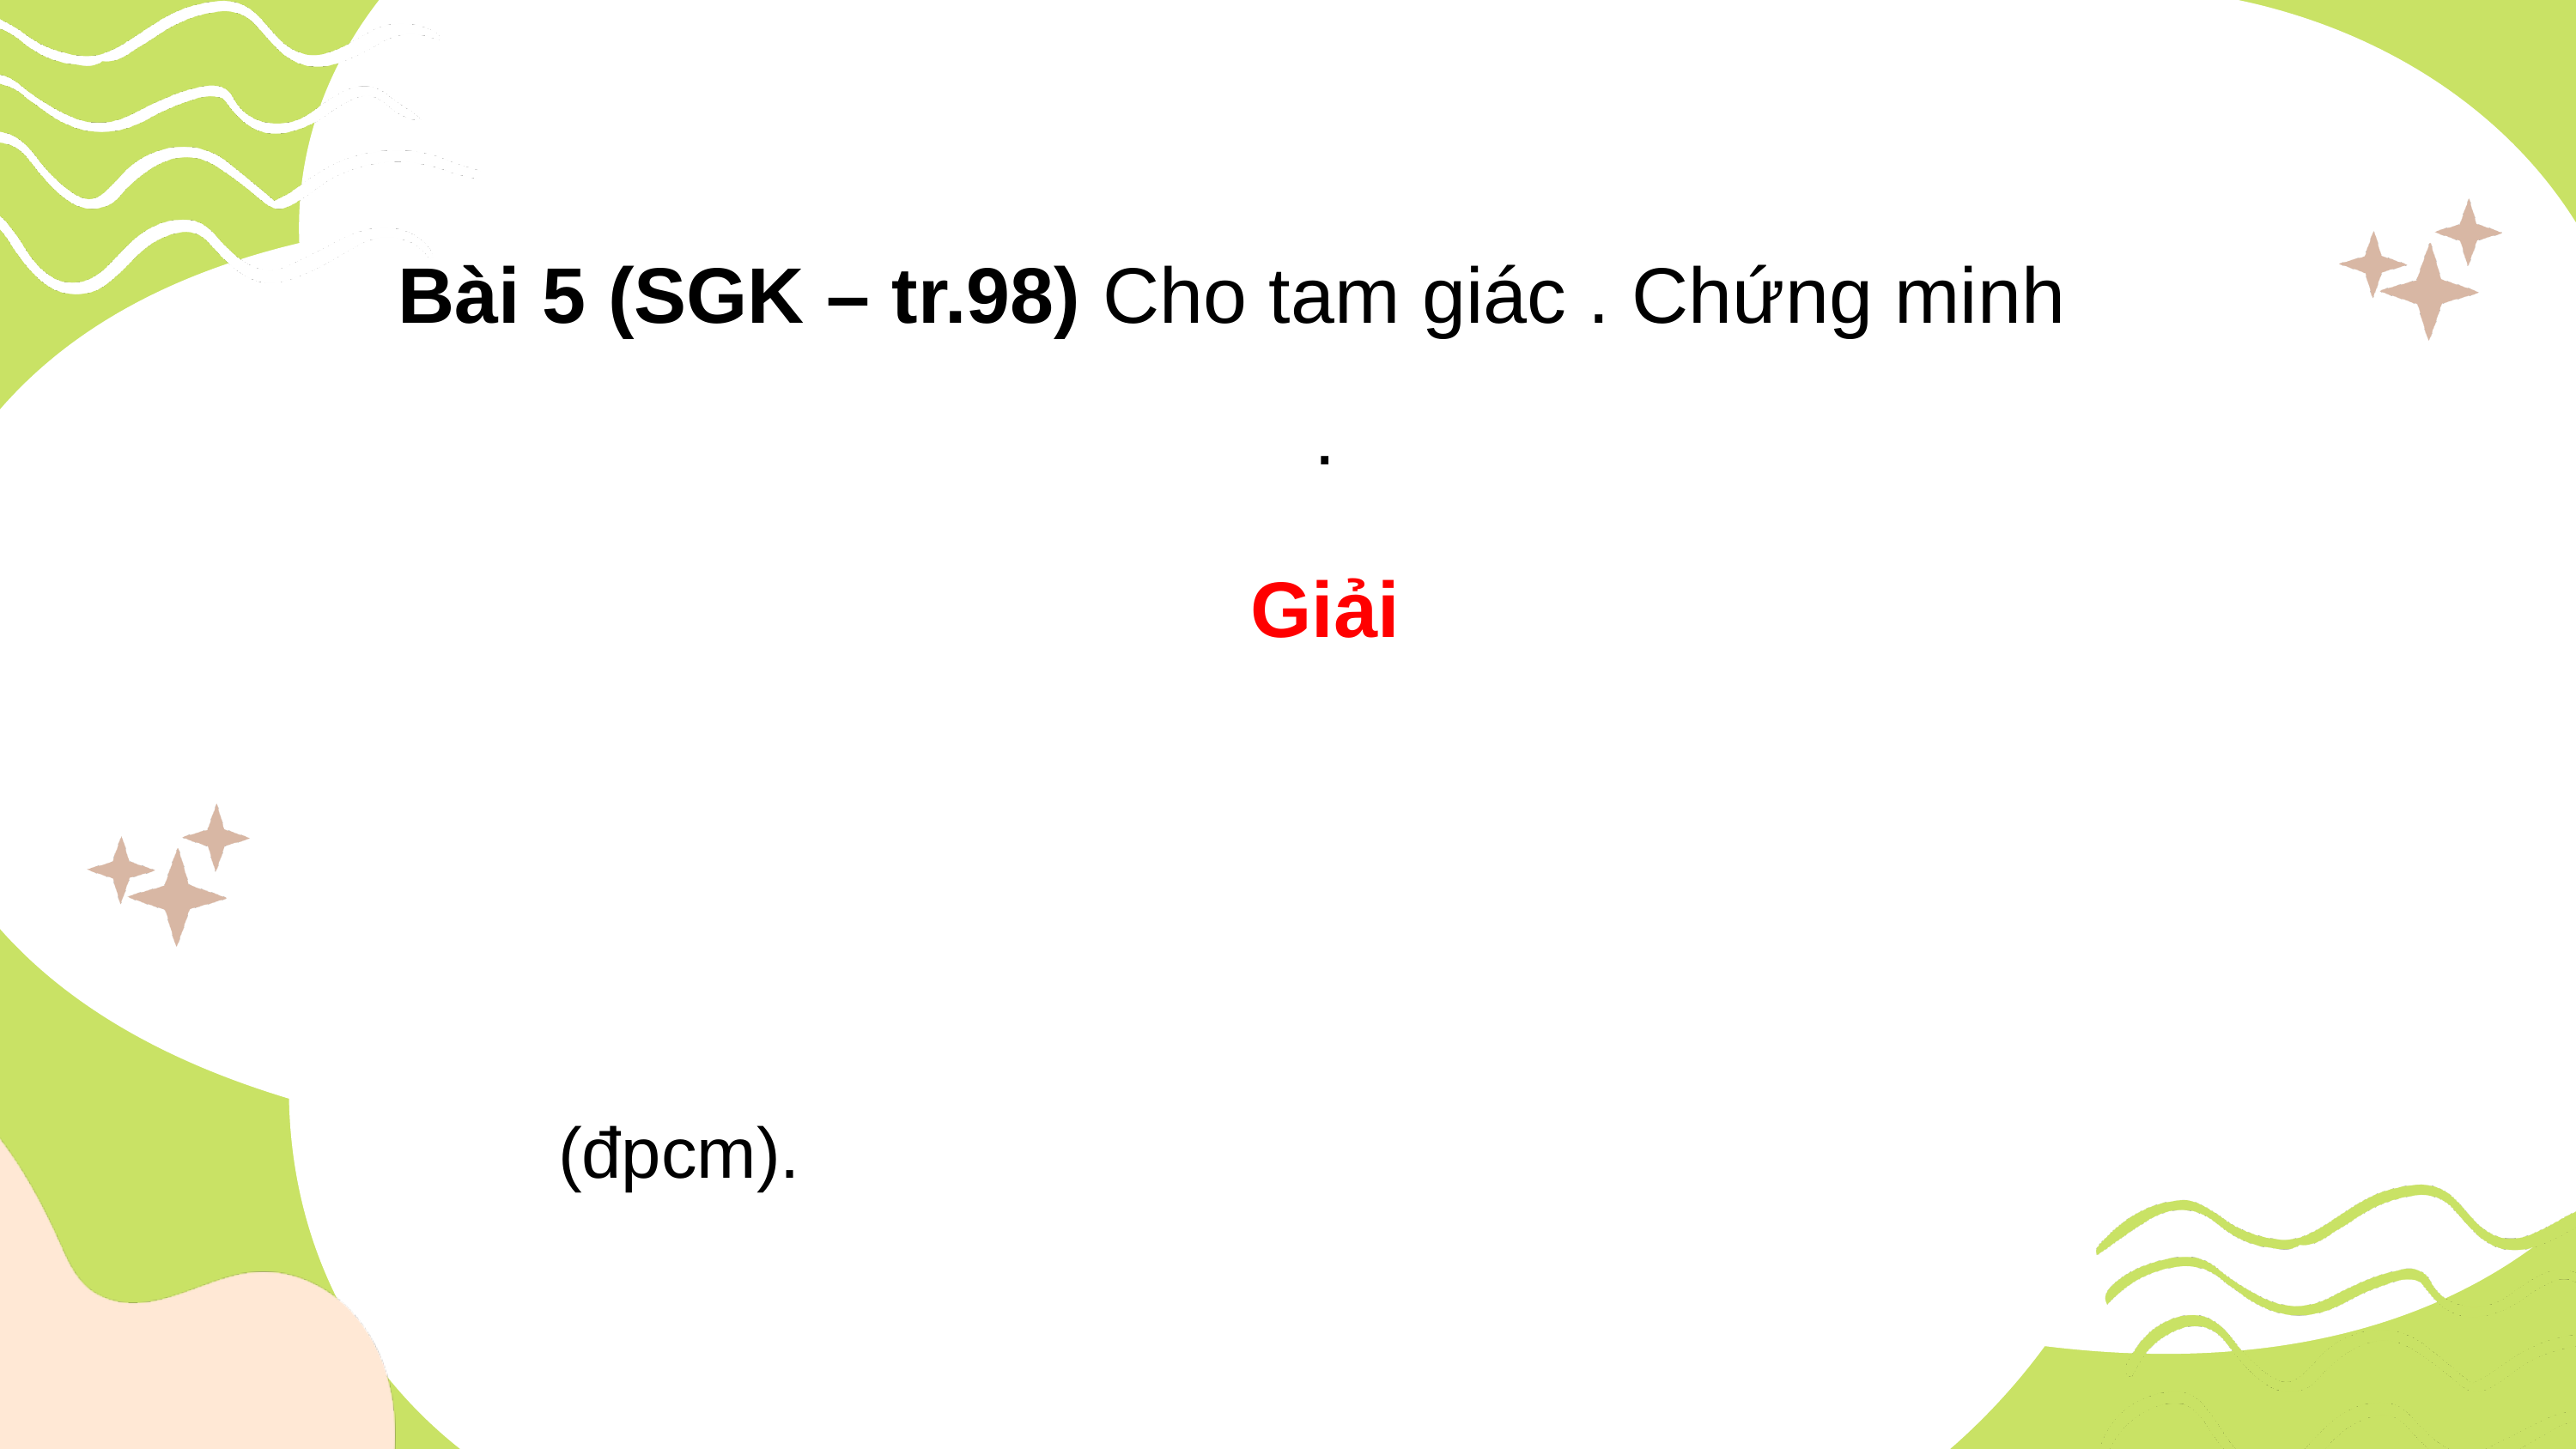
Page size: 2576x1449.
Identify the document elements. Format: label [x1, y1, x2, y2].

picture [0, 1068, 397, 1449]
picture [2339, 197, 2502, 342]
text_box [0, 0, 2576, 1449]
picture [87, 803, 250, 947]
picture [2093, 1183, 2576, 1449]
picture [0, 0, 481, 299]
